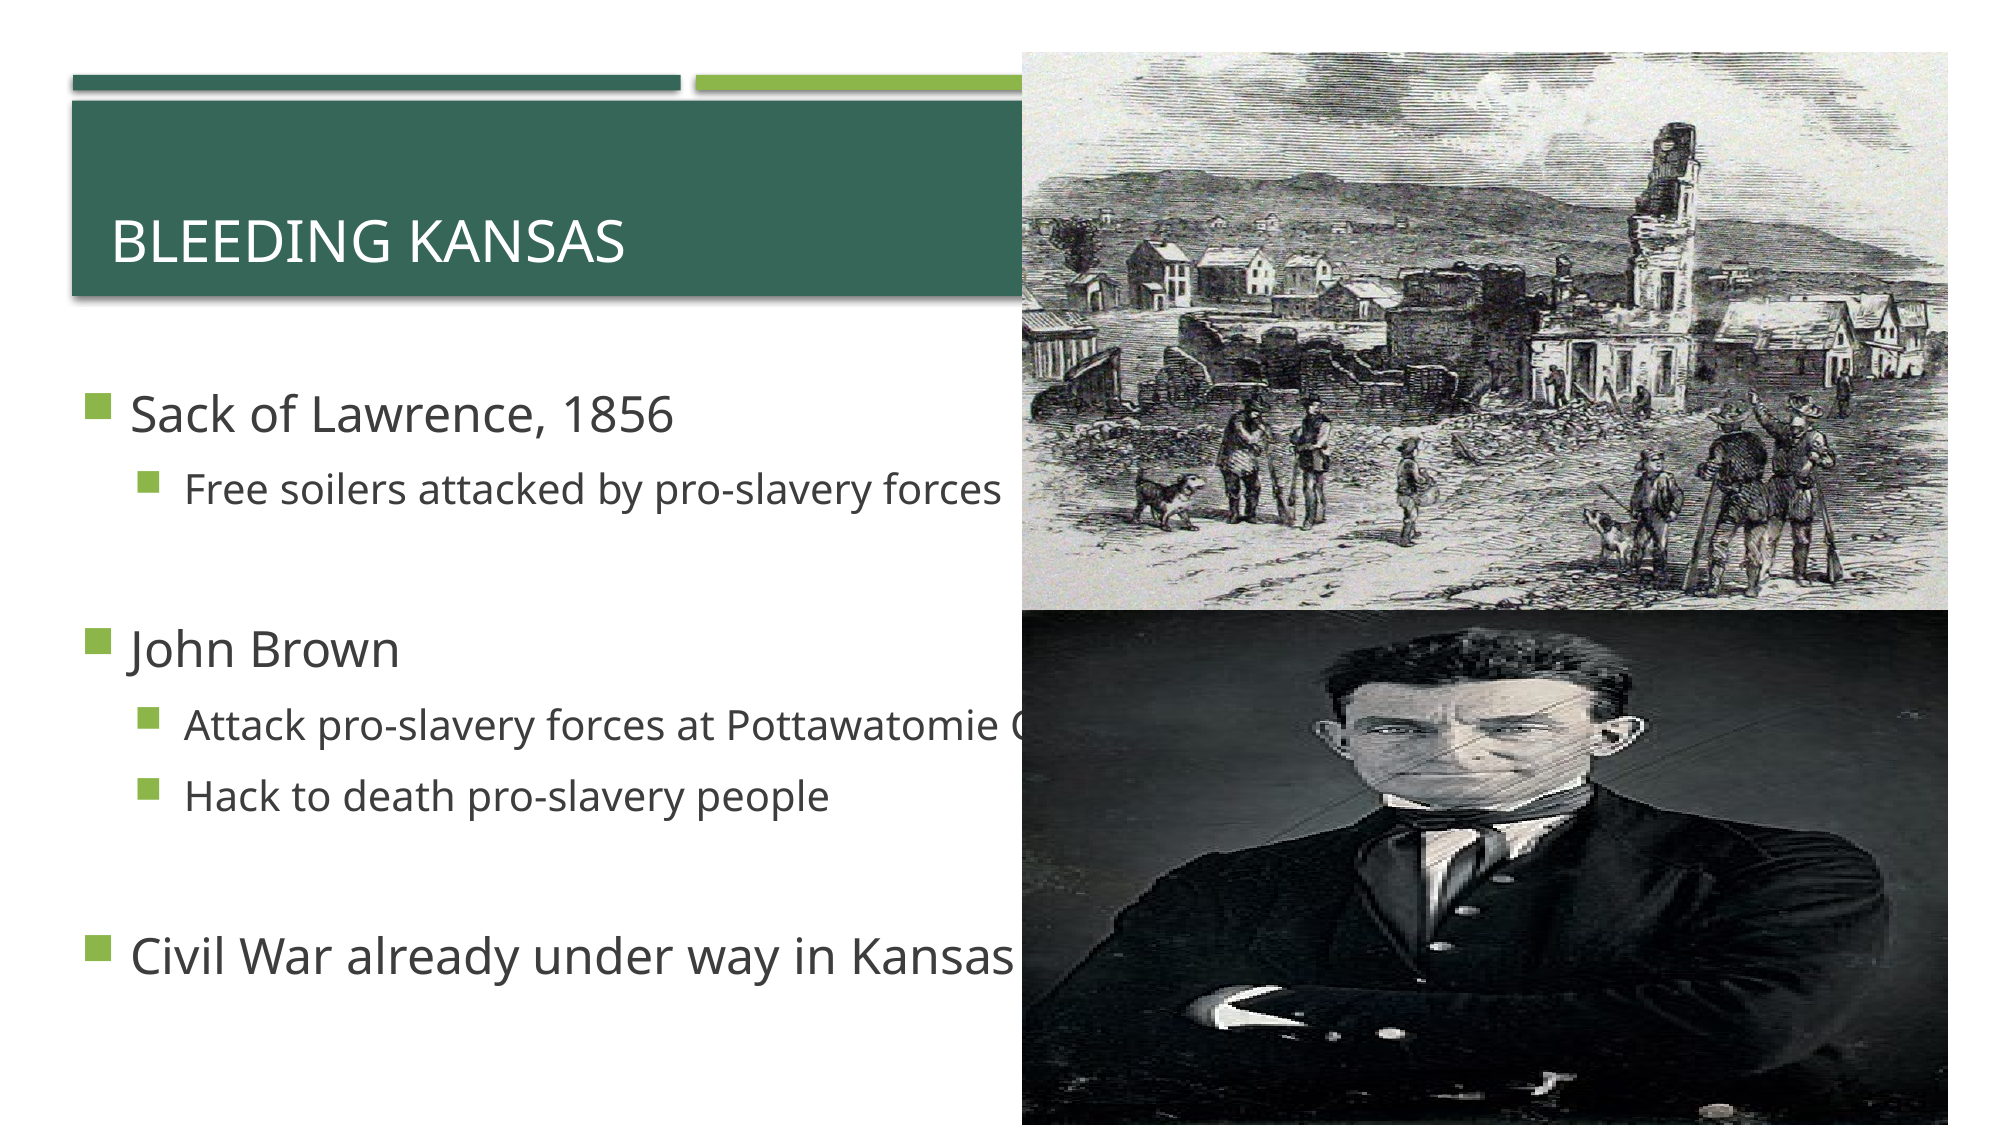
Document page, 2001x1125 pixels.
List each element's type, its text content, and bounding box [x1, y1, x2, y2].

list Sack of Lawrence, 1856 Free soilers attacked by pro-slavery forces John Brown Attack pro-slavery forces at Pottawatomie Creek Hack to death pro-slavery people Civil War already under way in Kansas [65, 381, 1016, 986]
title Bleeding Kansas [95, 115, 1016, 282]
picture [1022, 51, 1948, 1125]
